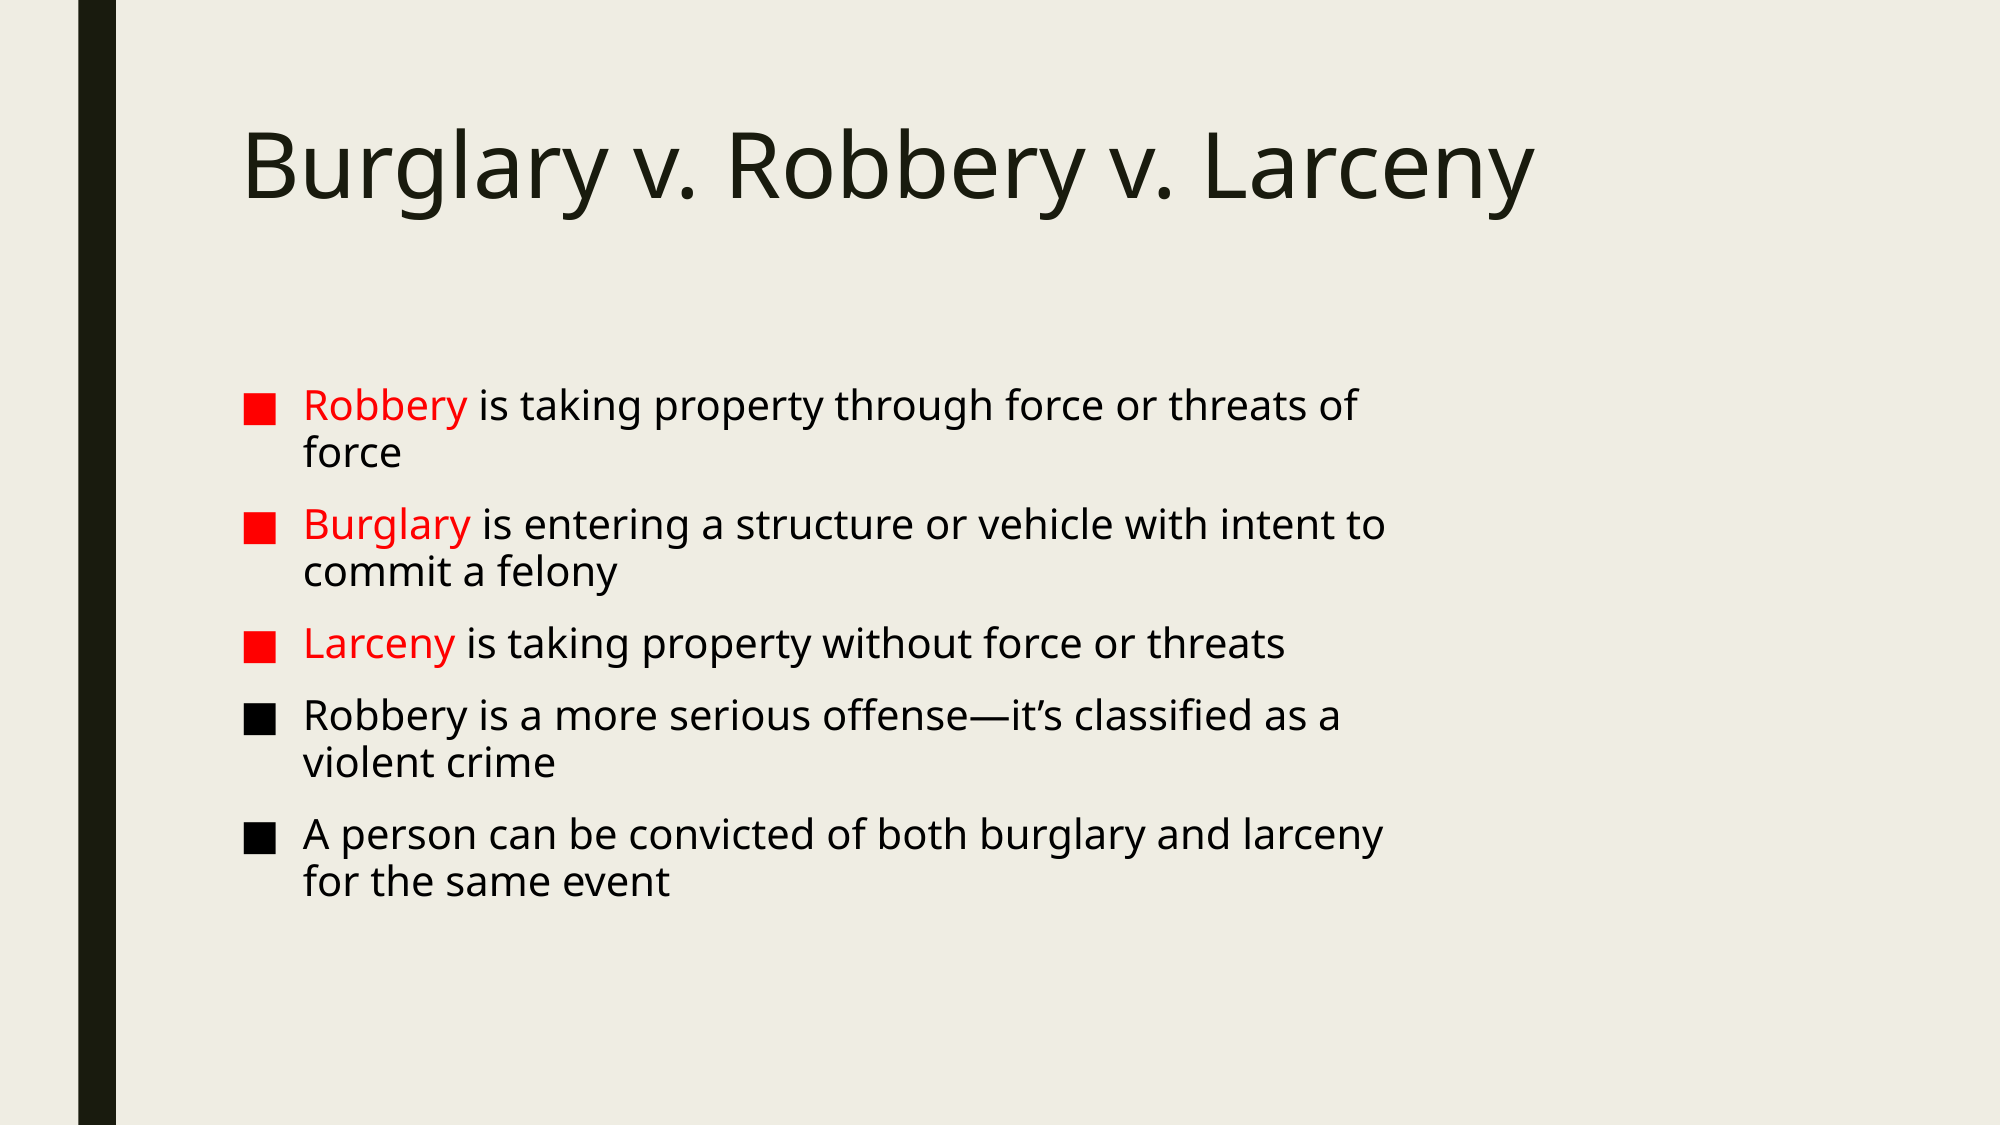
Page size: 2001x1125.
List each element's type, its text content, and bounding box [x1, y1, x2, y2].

list Robbery is taking property through force or threats of force Burglary is entering a structure or vehicle with intent to commit a felony Larceny is taking property without force or threats Robbery is a more serious offense—it’s classified as a violent crime A person can be convicted of both burglary and larceny for the same event [225, 375, 1458, 963]
title Burglary v. Robbery v. Larceny [225, 112, 1800, 357]
